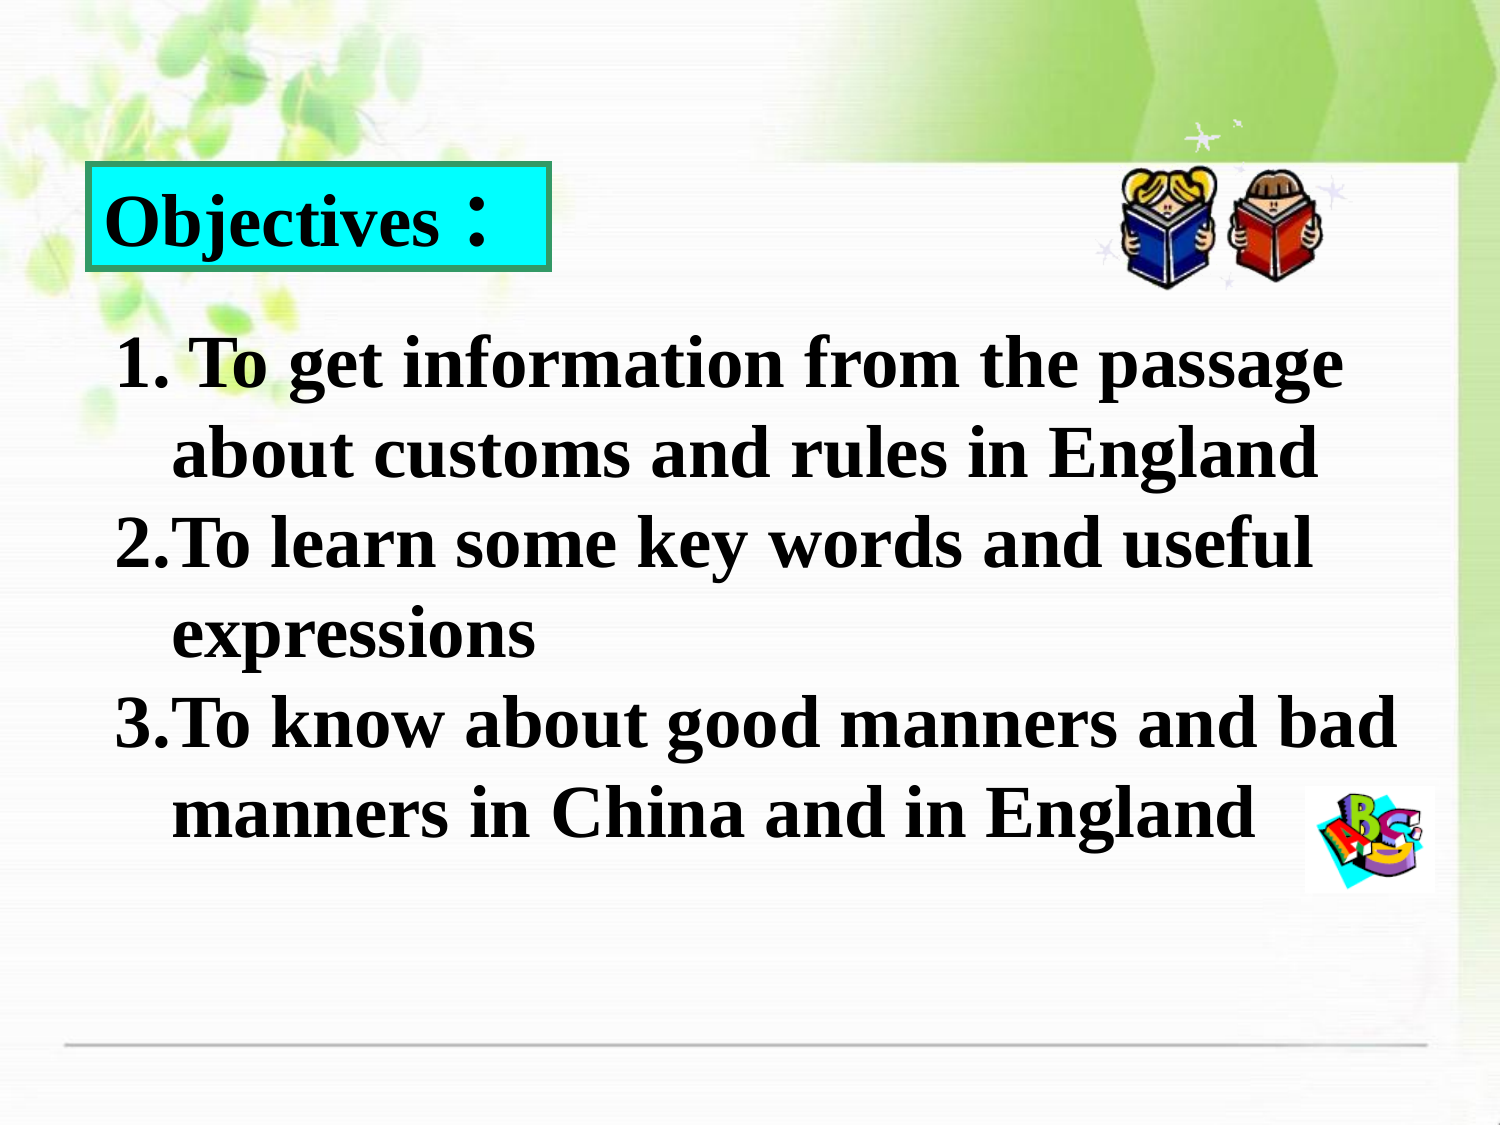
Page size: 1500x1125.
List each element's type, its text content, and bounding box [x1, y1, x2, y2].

text_box Objectives： [88, 163, 550, 269]
text_box 1. To get information from the passage about customs and rules in England 2.To learn some key words and useful expressions 3.To know about good manners and bad manners in China and in England [100, 304, 1465, 860]
picture [0, 0, 1500, 1125]
